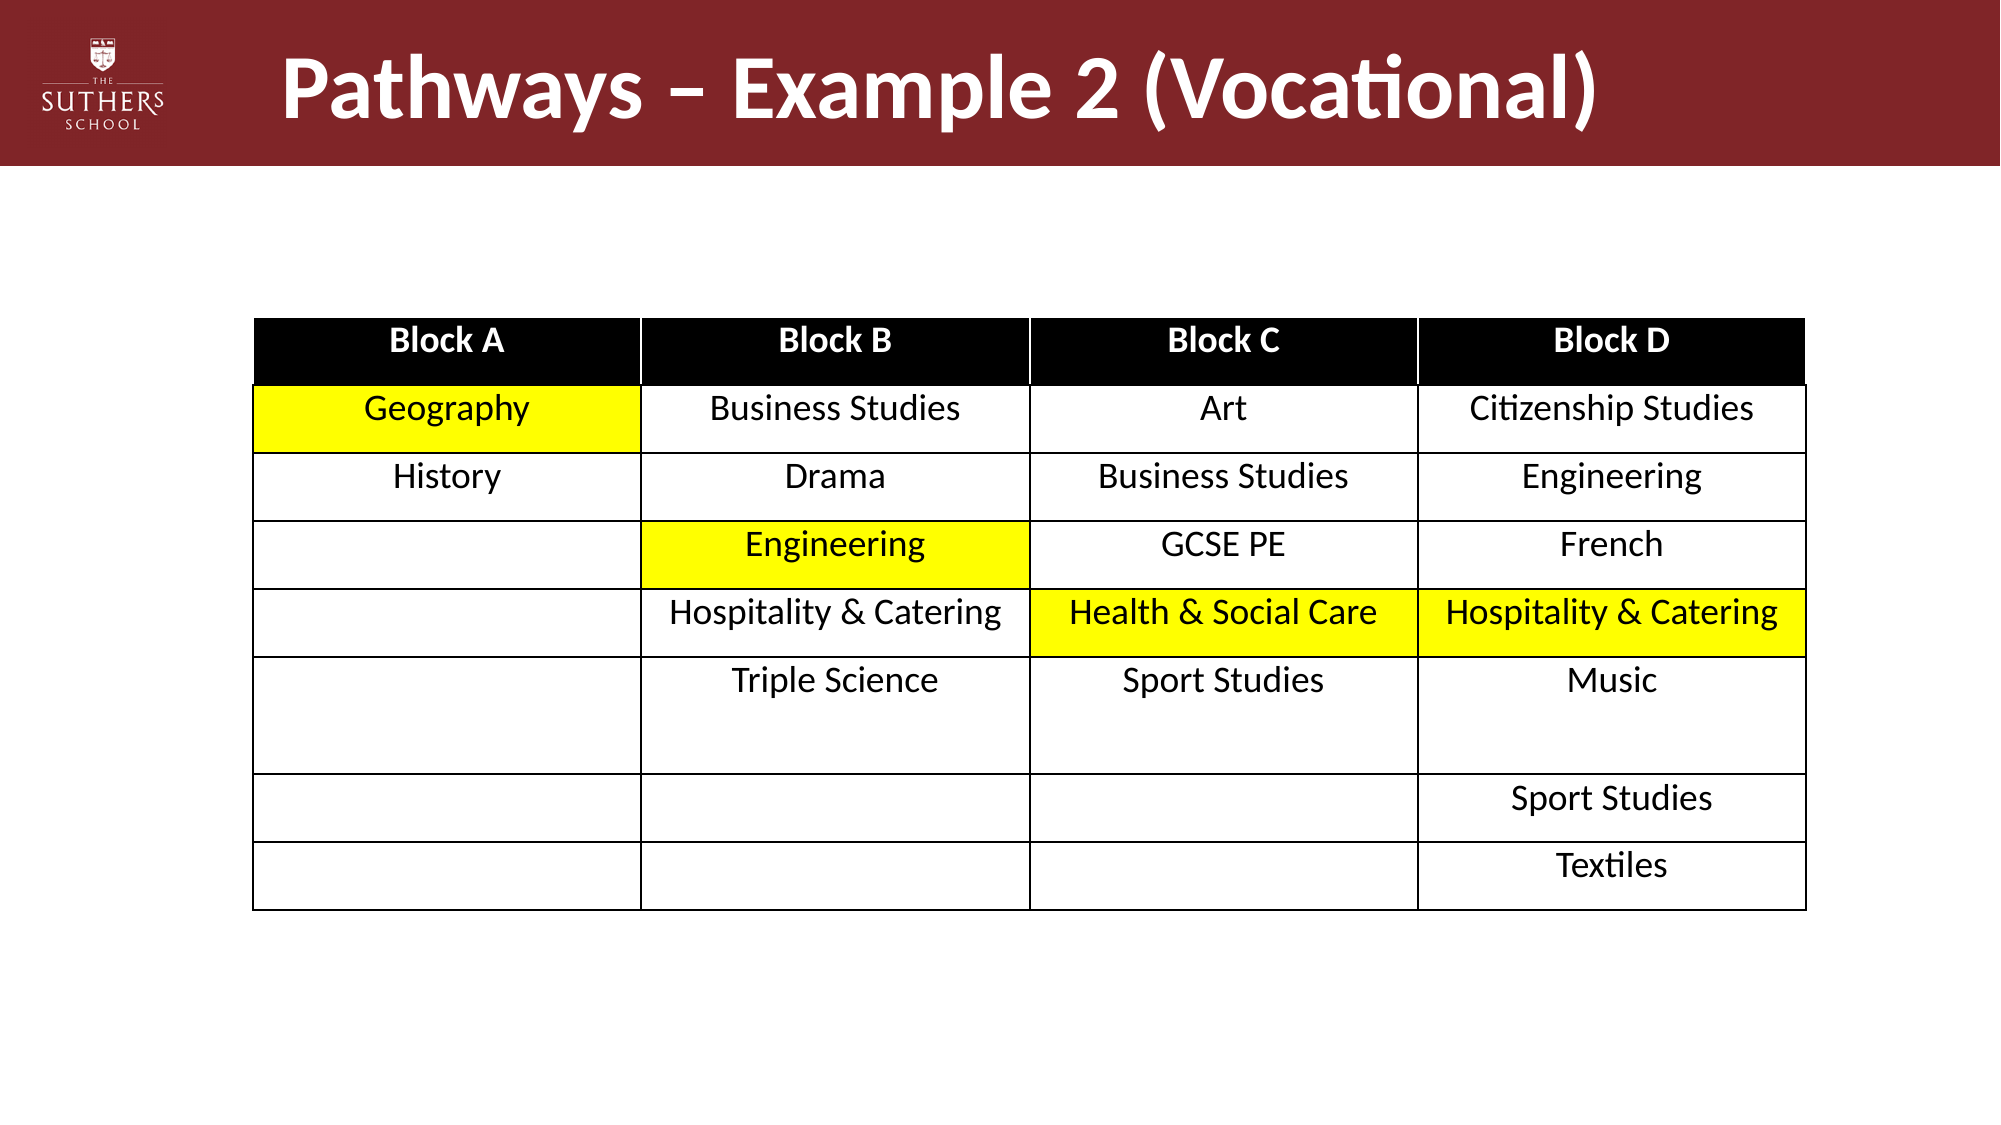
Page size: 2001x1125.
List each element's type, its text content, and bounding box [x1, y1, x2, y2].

table_cell [254, 522, 640, 588]
table_cell Sport Studies [1419, 775, 1805, 841]
table_cell Health & Social Care [1031, 590, 1417, 656]
text_box Pathways – Example 2 (Vocational) [167, 19, 1733, 145]
table_cell [642, 775, 1029, 841]
table_cell Hospitality & Catering [1419, 590, 1805, 656]
table_header Block B [642, 318, 1029, 384]
table_cell Music [1419, 658, 1805, 773]
table_cell Triple Science [642, 658, 1029, 773]
table_cell Sport Studies [1031, 658, 1417, 773]
table_cell [254, 843, 640, 909]
table_cell Hospitality & Catering [642, 590, 1029, 656]
table_cell [254, 658, 640, 773]
table_cell [254, 590, 640, 656]
table_cell [254, 775, 640, 841]
table_header Block D [1419, 318, 1805, 384]
table_cell Geography [254, 386, 640, 452]
table_cell Art [1031, 386, 1417, 452]
table_cell Business Studies [1031, 454, 1417, 520]
table_cell [1031, 775, 1417, 841]
table_cell French [1419, 522, 1805, 588]
table_cell Textiles [1419, 843, 1805, 909]
table_cell Business Studies [642, 386, 1029, 452]
table_cell Drama [642, 454, 1029, 520]
table_header Block C [1031, 318, 1417, 384]
picture [27, 17, 167, 148]
table_header Block A [254, 318, 640, 384]
table_cell Engineering [642, 522, 1029, 588]
table_cell [1031, 843, 1417, 909]
table_cell [642, 843, 1029, 909]
table_cell GCSE PE [1031, 522, 1417, 588]
text_box [0, 0, 2000, 166]
table_cell History [254, 454, 640, 520]
table_cell Engineering [1419, 454, 1805, 520]
table_cell Citizenship Studies [1419, 386, 1805, 452]
